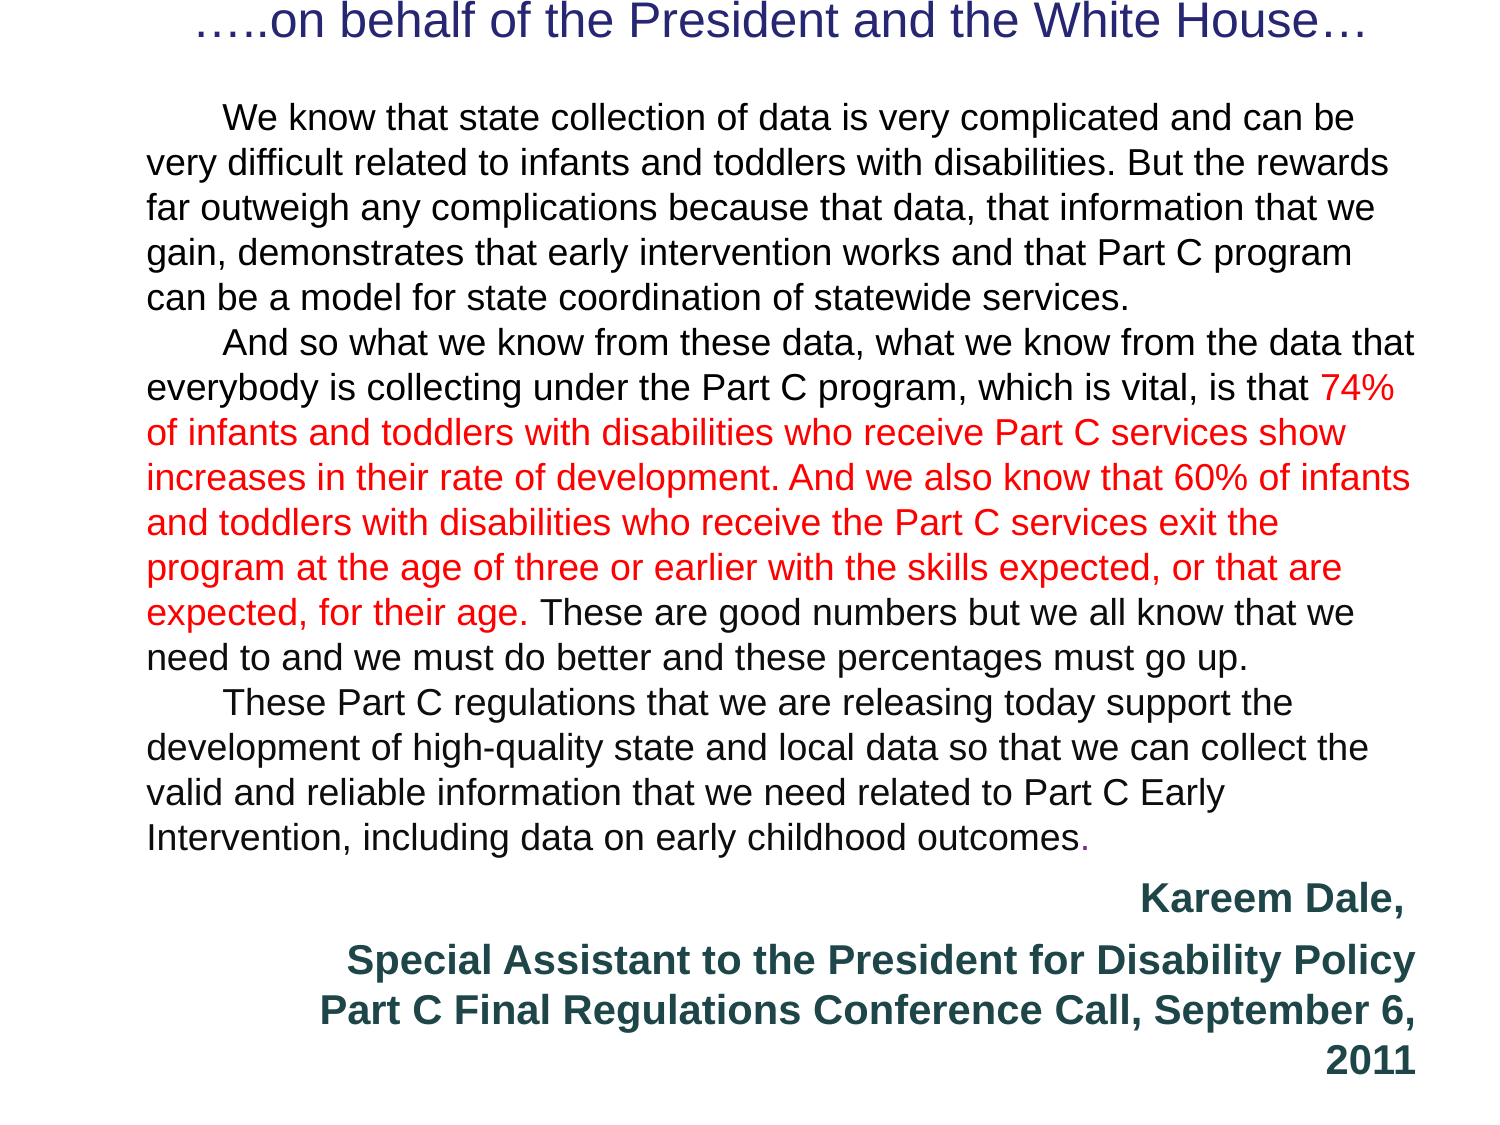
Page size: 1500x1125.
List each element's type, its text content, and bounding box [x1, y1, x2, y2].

text_box …..on behalf of the President and the White House… We know that state collection of data is very complicated and can be very difficult related to infants and toddlers with disabilities. But the rewards far outweigh any complications because that data, that information that we gain, demonstrates that early intervention works and that Part C program can be a model for state coordination of statewide services. And so what we know from these data, what we know from the data that everybody is collecting under the Part C program, which is vital, is that 74% of infants and toddlers with disabilities who receive Part C services show increases in their rate of development. And we also know that 60% of infants and toddlers with disabilities who receive the Part C services exit the program at the age of three or earlier with the skills expected, or that are expected, for their age. These are good numbers but we all know that we need to and we must do better and these percentages must go up. These Part C regulations that we are releasing today support the development of high-quality state and local data so that we can collect the valid and reliable information that we need related to Part C Early Intervention, including data on early childhood outcomes. Kareem Dale, Special Assistant to the President for Disability Policy Part C Final Regulations Conference Call, September 6, 2011 [131, 0, 1432, 1125]
